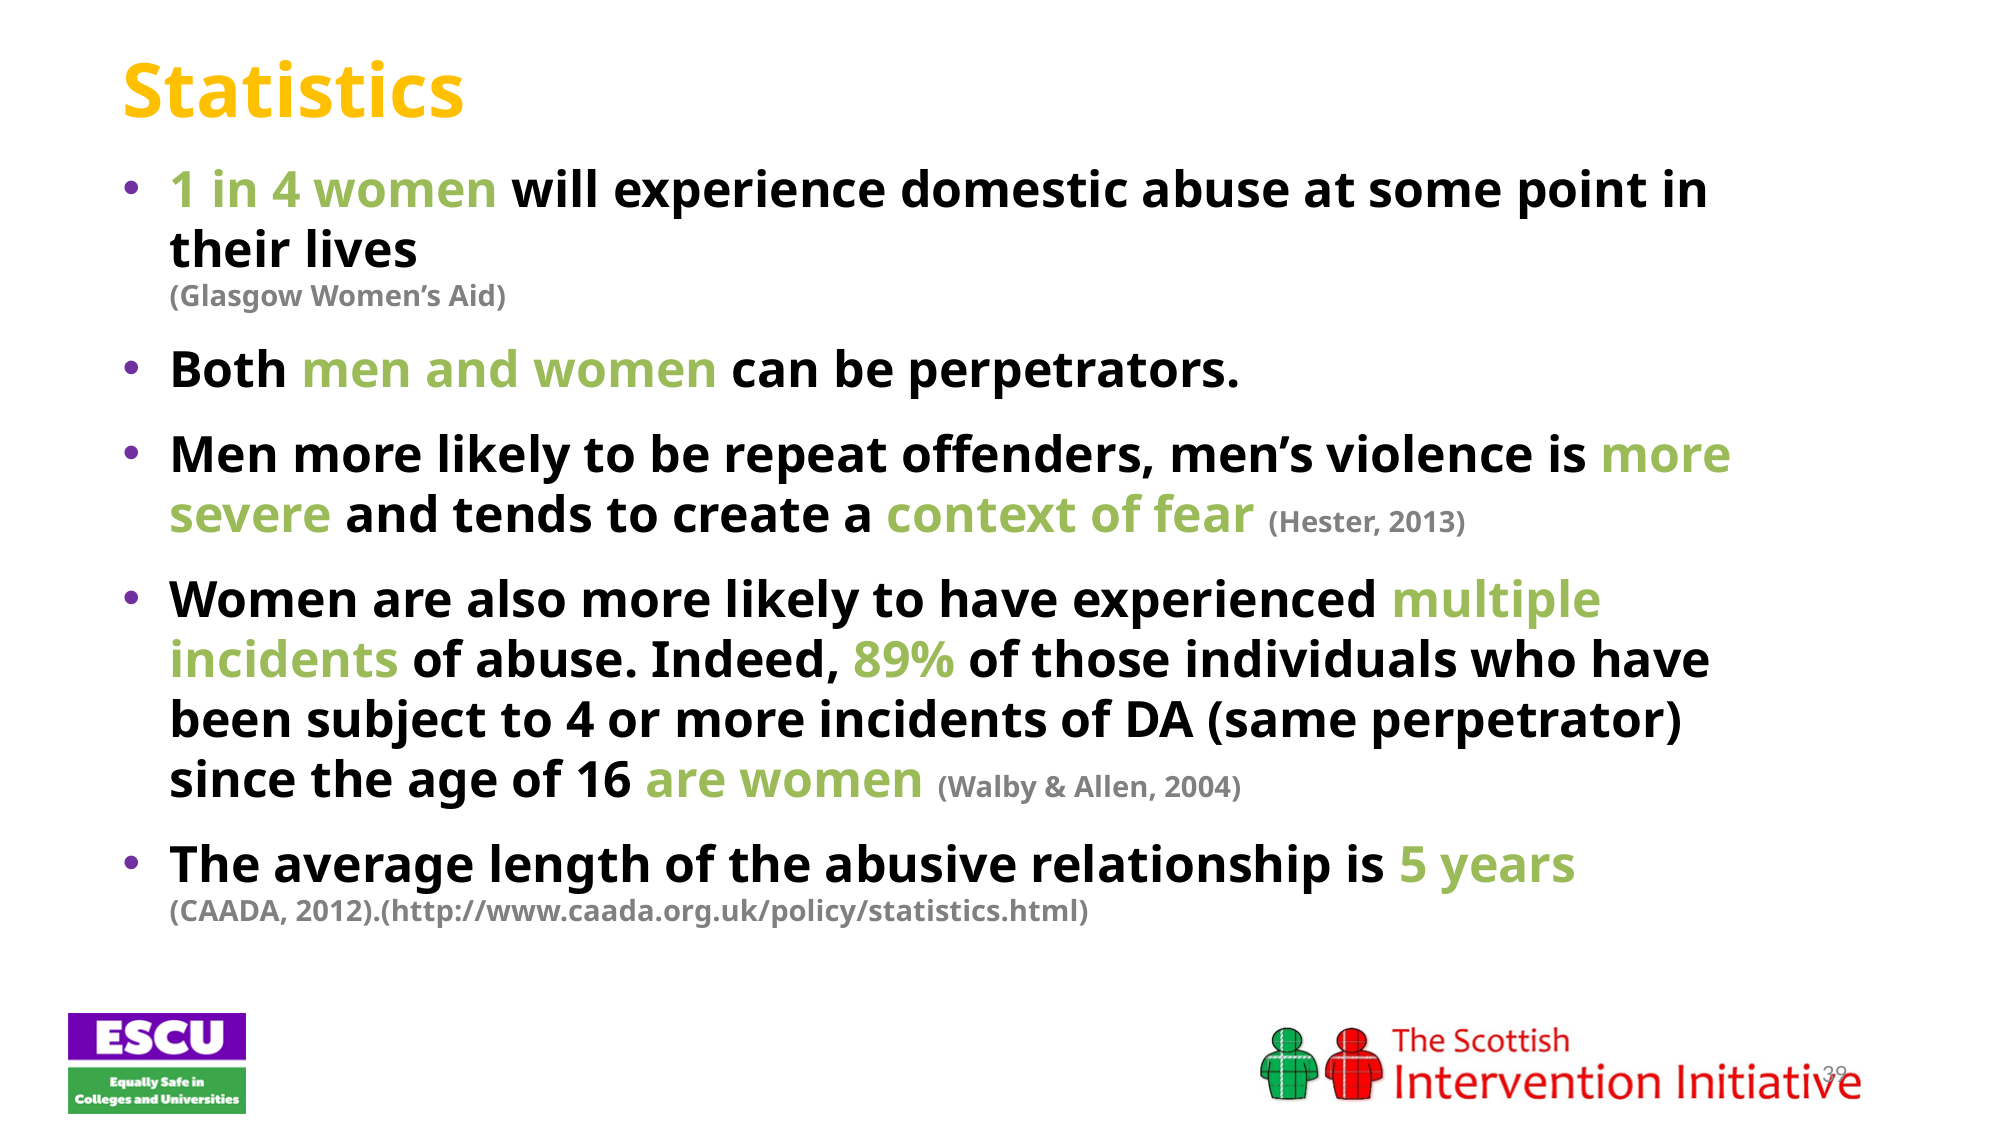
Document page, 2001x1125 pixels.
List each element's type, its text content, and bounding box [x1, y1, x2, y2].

slide_number 39 [1412, 1042, 1863, 1103]
picture [68, 1013, 246, 1114]
text_box Statistics 1 in 4 women will experience domestic abuse at some point in their lives (Glasgow Women’s Aid) Both men and women can be perpetrators. Men more likely to be repeat offenders, men’s violence is more severe and tends to create a context of fear (Hester, 2013) Women are also more likely to have experienced multiple incidents of abuse. Indeed, 89% of those individuals who have been subject to 4 or more incidents of DA (same perpetrator) since the age of 16 are women (Walby & Allen, 2004) The average length of the abusive relationship is 5 years (CAADA, 2012).(http://www.caada.org.uk/policy/statistics.html) [108, 35, 1789, 935]
picture [1259, 1025, 1862, 1103]
